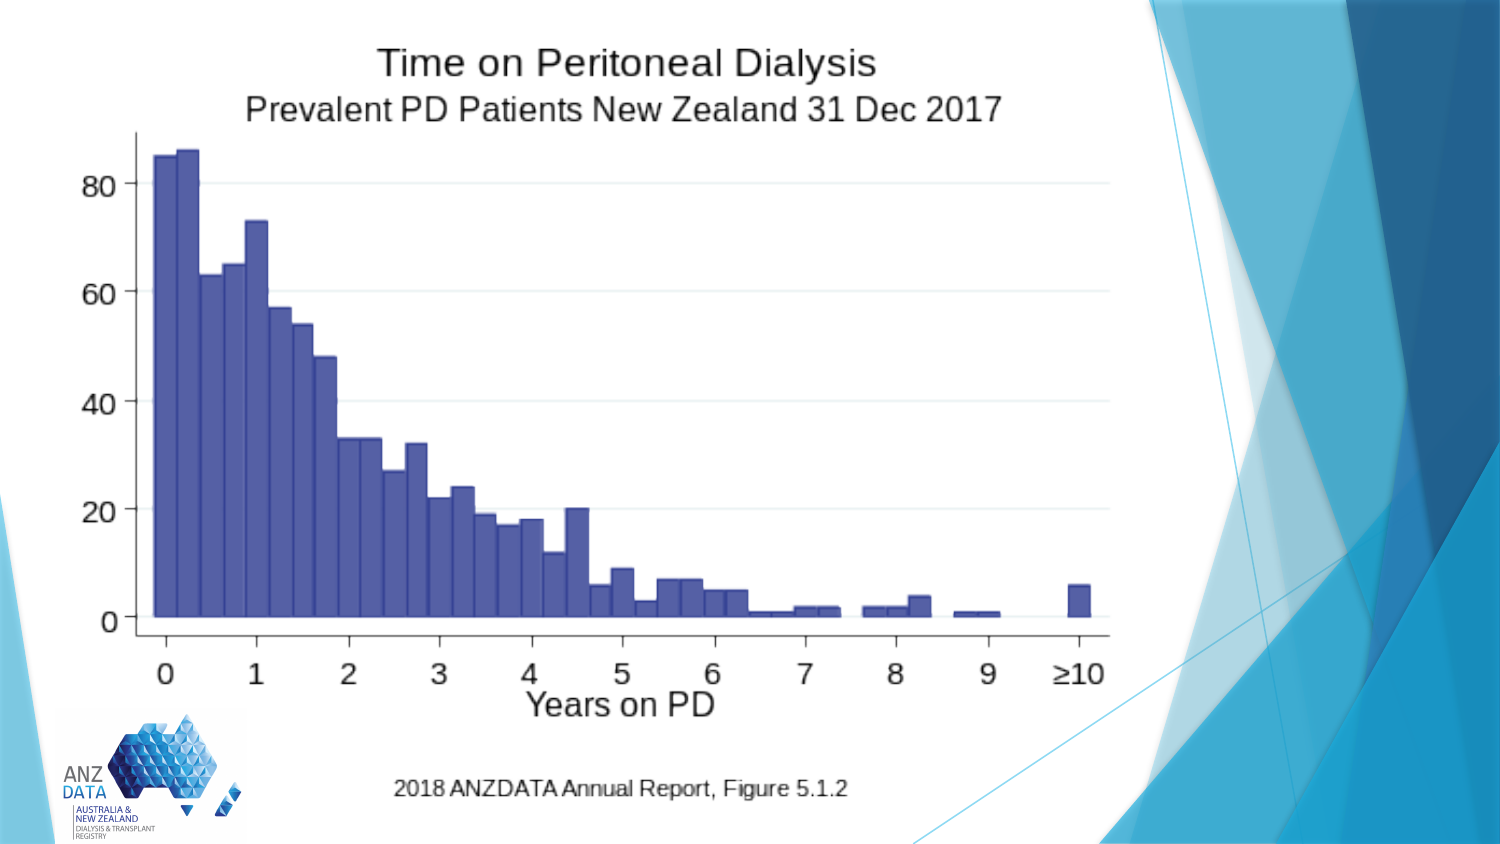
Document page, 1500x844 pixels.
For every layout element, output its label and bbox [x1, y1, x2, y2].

picture [55, 836, 247, 844]
list [0, 7, 1138, 836]
